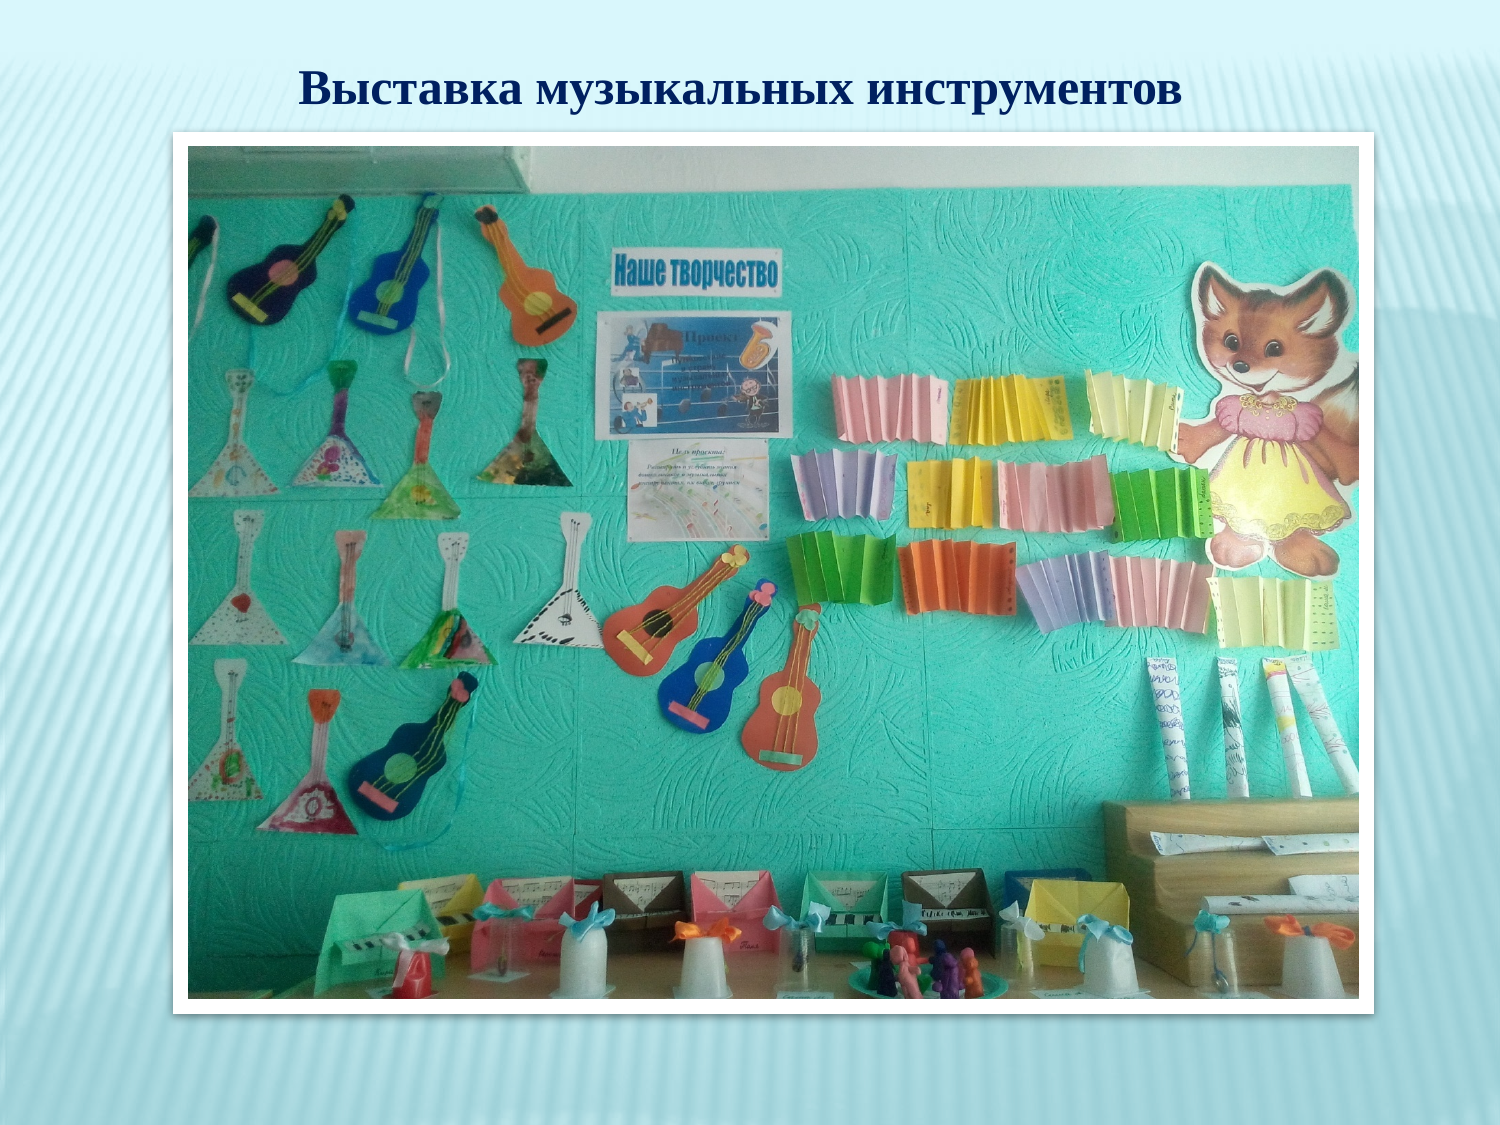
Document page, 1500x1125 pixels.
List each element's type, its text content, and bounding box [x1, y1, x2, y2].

text_box Выставка музыкальных инструментов [140, 46, 1371, 122]
picture [187, 146, 1360, 1000]
